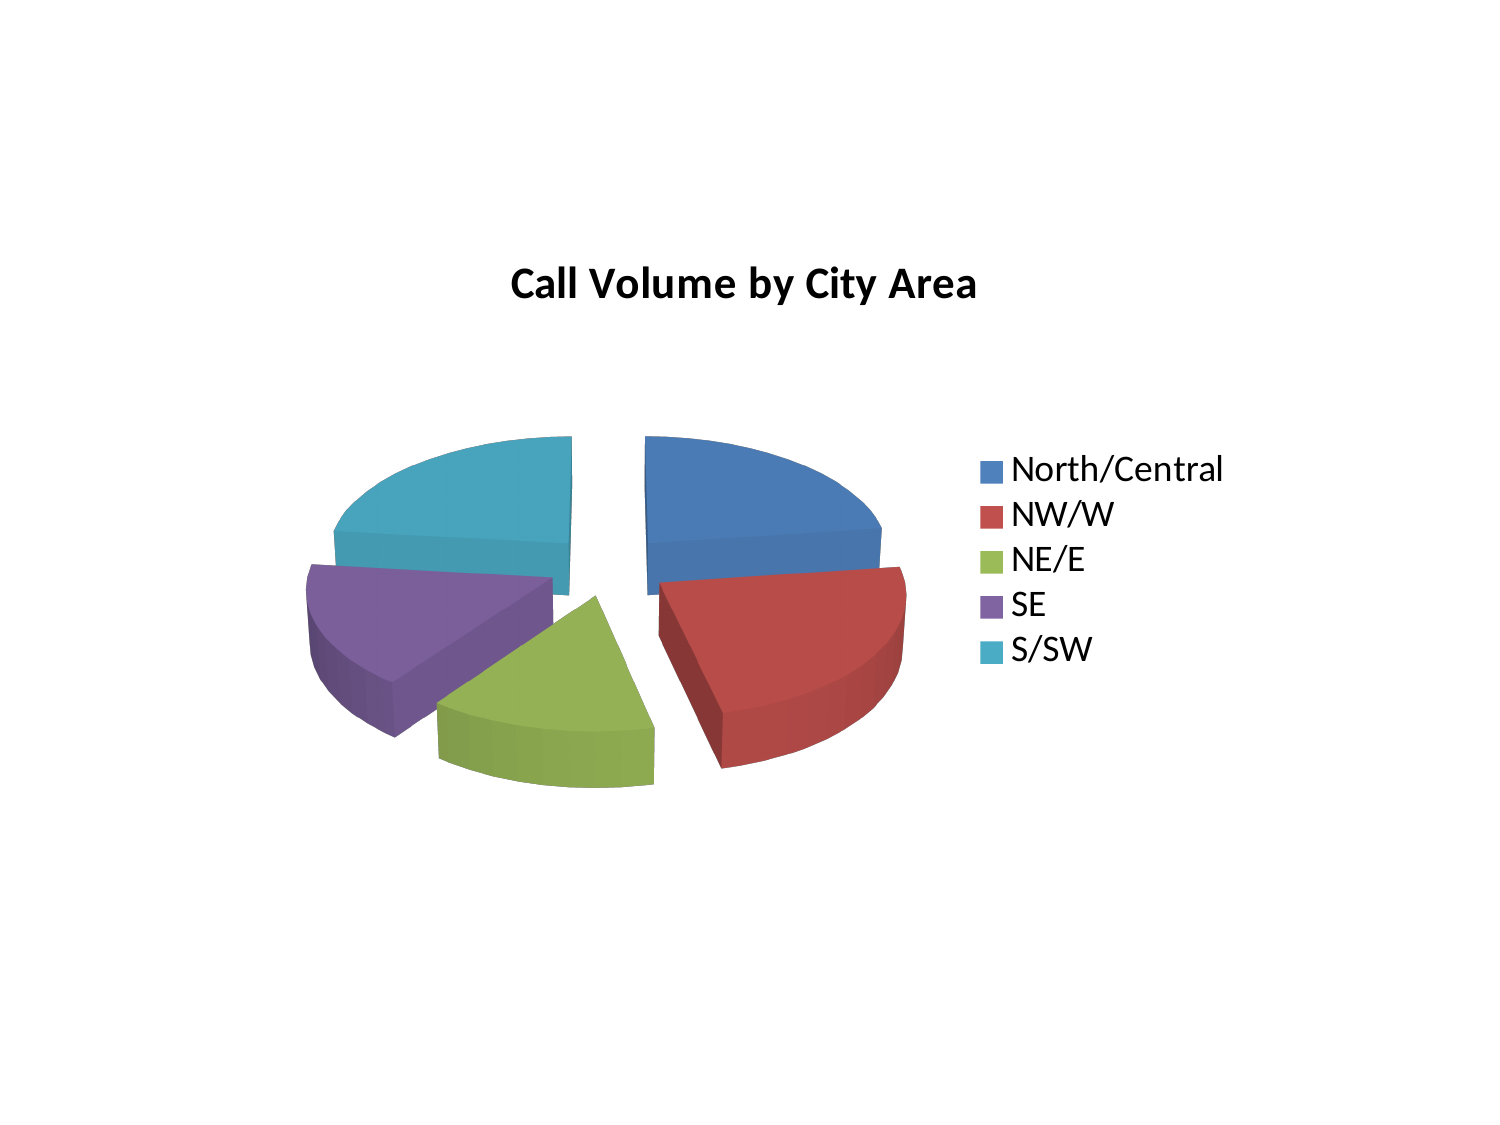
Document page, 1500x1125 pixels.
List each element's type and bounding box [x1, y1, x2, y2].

chart [249, 228, 1251, 897]
